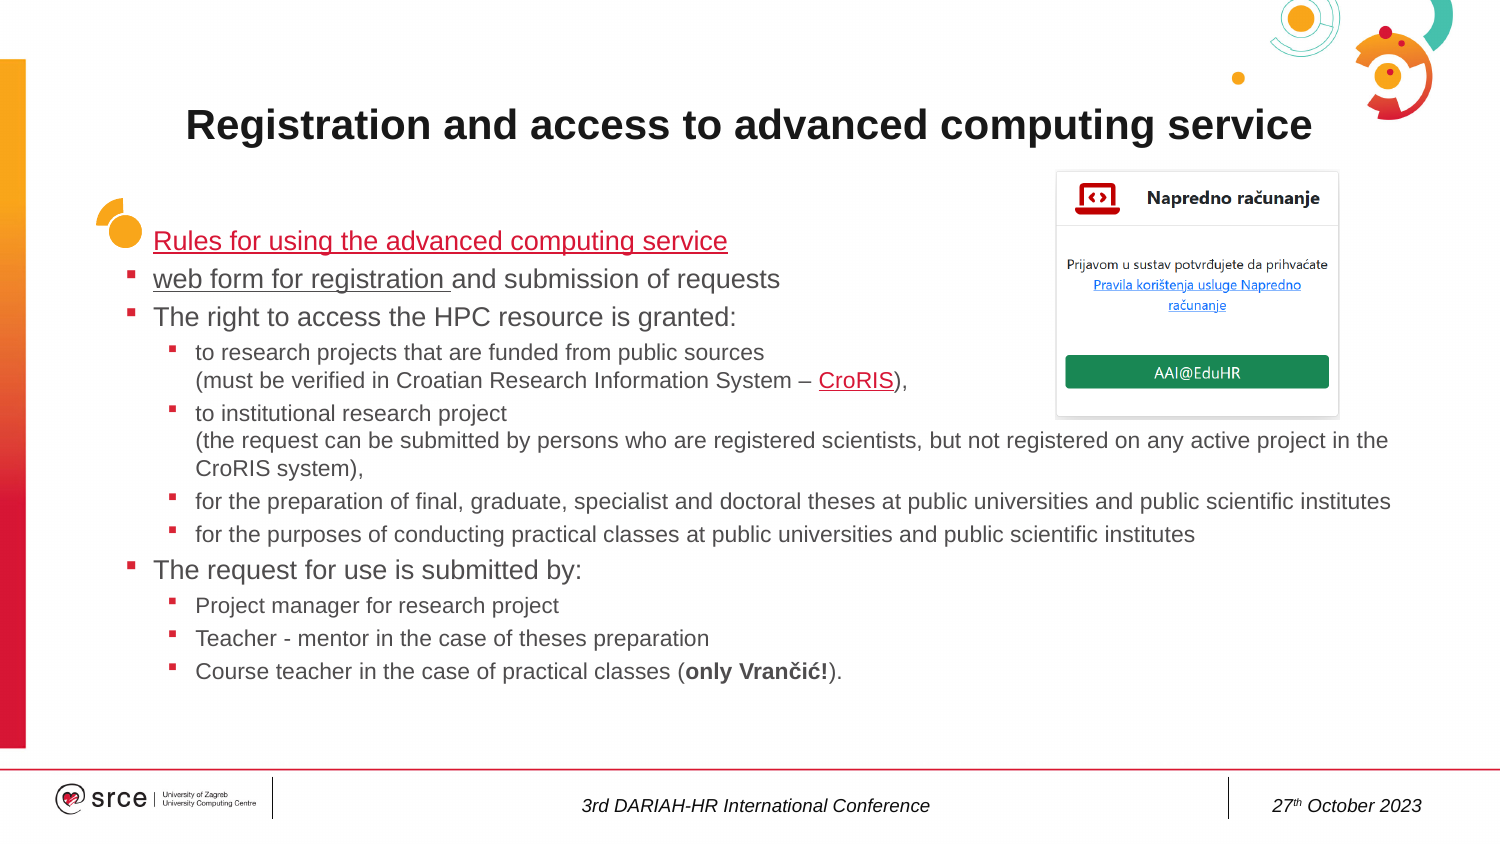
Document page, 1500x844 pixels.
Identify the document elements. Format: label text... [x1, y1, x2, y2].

text_box Registration and access to advanced computing service [103, 44, 1397, 208]
footer 3rd DARIAH-HR International Conference [336, 782, 1176, 828]
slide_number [1240, 782, 1454, 828]
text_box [95, 197, 152, 254]
list Rules for using the advanced computing service web form for registration and submission of requests The right to access the HPC resource is granted: to research projects that are funded from public sources (must be verified in Croatian Research Information System – CroRIS), to institutional research project (the request can be submitted by persons who are registered scientists, but not registered on any active project in the CroRIS system), for the preparation of final, graduate, specialist and doctoral theses at public universities and public scientific institutes for the purposes of conducting practical classes at public universities and public scientific institutes The request for use is submitted by: Project manager for research project Teacher - mentor in the case of theses preparation Course teacher in the case of practical classes (only Vrančić!). [104, 223, 1454, 746]
picture [0, 0, 1500, 844]
